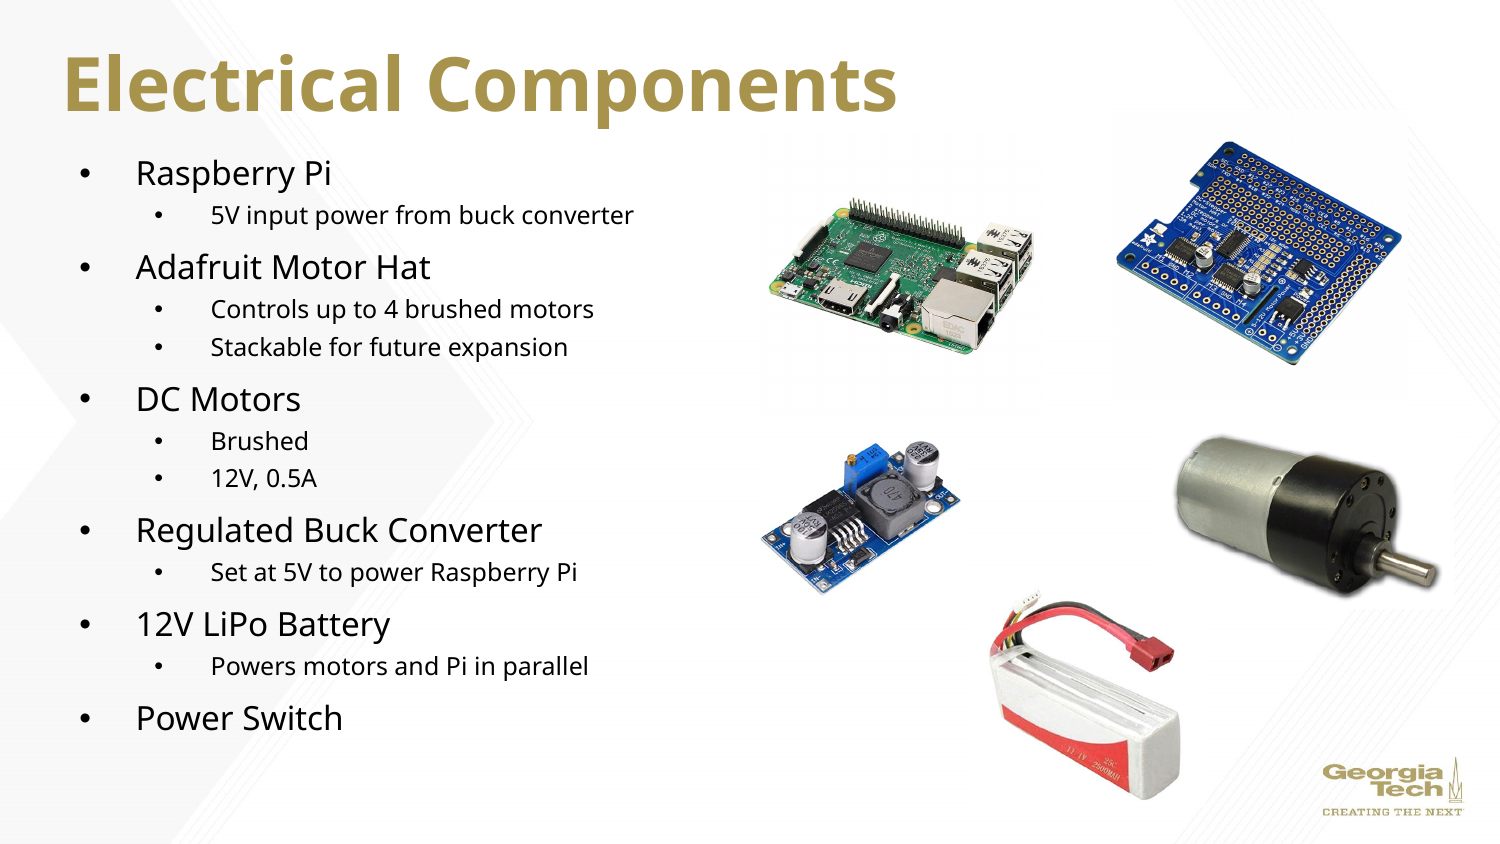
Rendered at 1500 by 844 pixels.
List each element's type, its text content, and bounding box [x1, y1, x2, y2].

title Electrical Components [46, 24, 1454, 150]
picture [0, 0, 1500, 844]
list Raspberry Pi 5V input power from buck converter Adafruit Motor Hat Controls up to 4 brushed motors Stackable for future expansion DC Motors Brushed 12V, 0.5A Regulated Buck Converter Set at 5V to power Raspberry Pi 12V LiPo Battery Powers motors and Pi in parallel Power Switch [45, 149, 751, 815]
